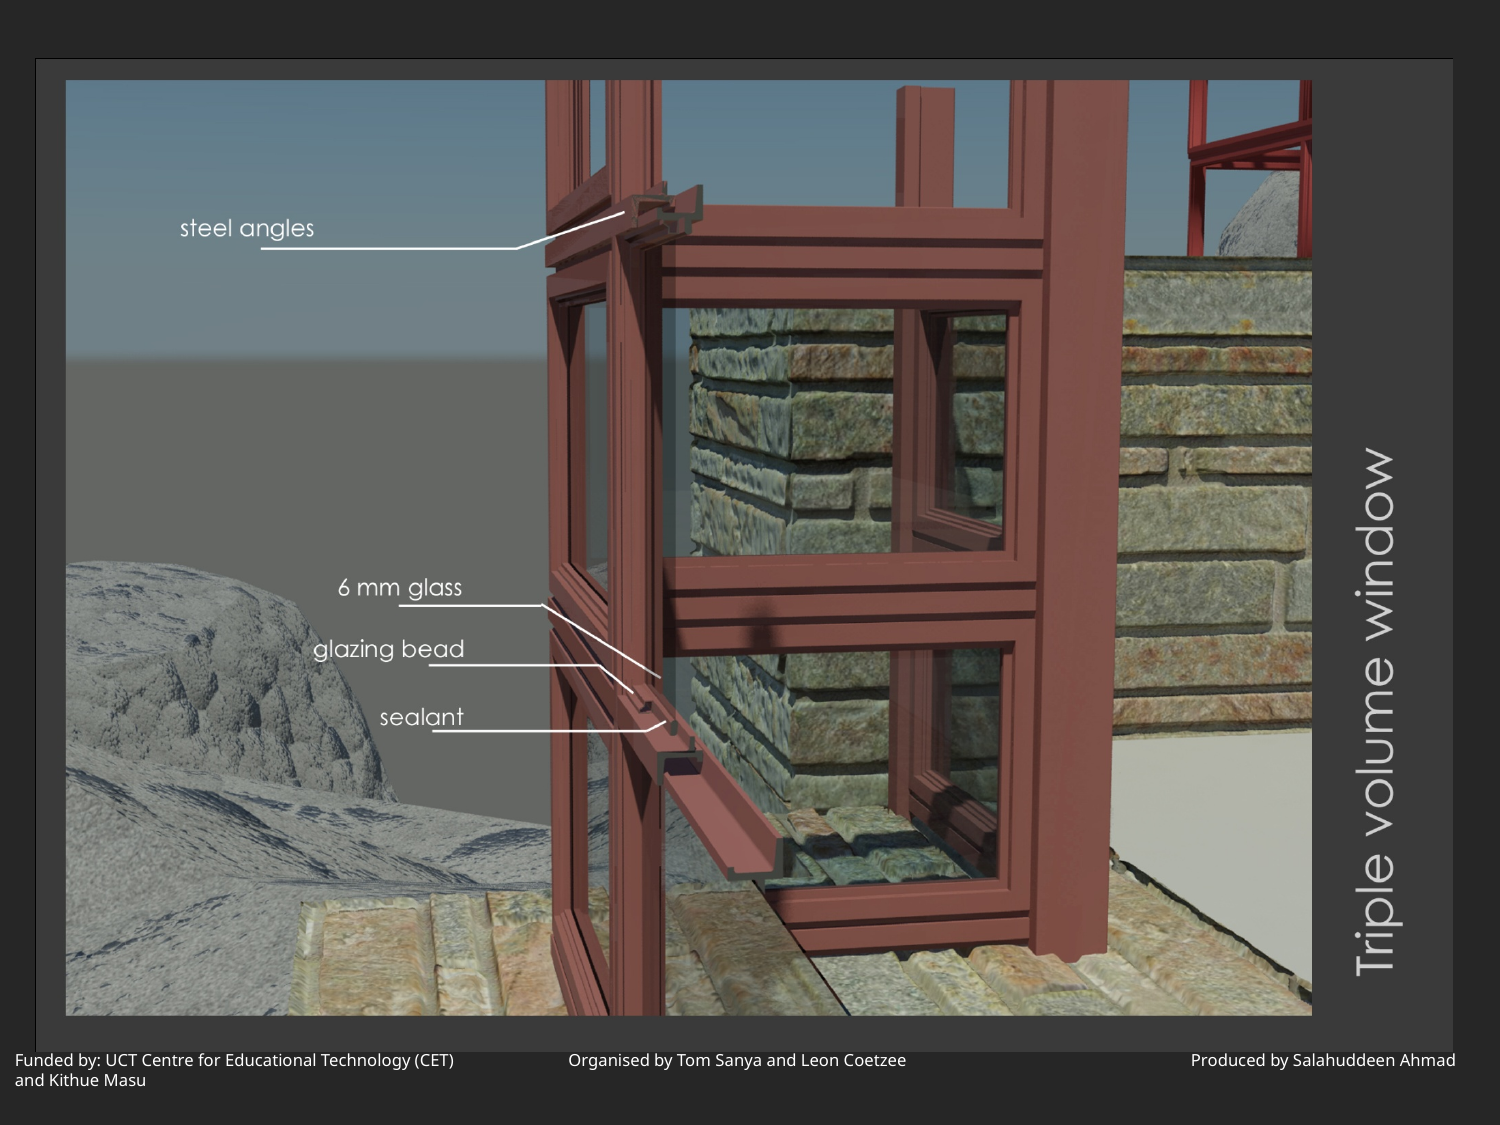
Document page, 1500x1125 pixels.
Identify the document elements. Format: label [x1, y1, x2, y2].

picture [34, 58, 1453, 1052]
